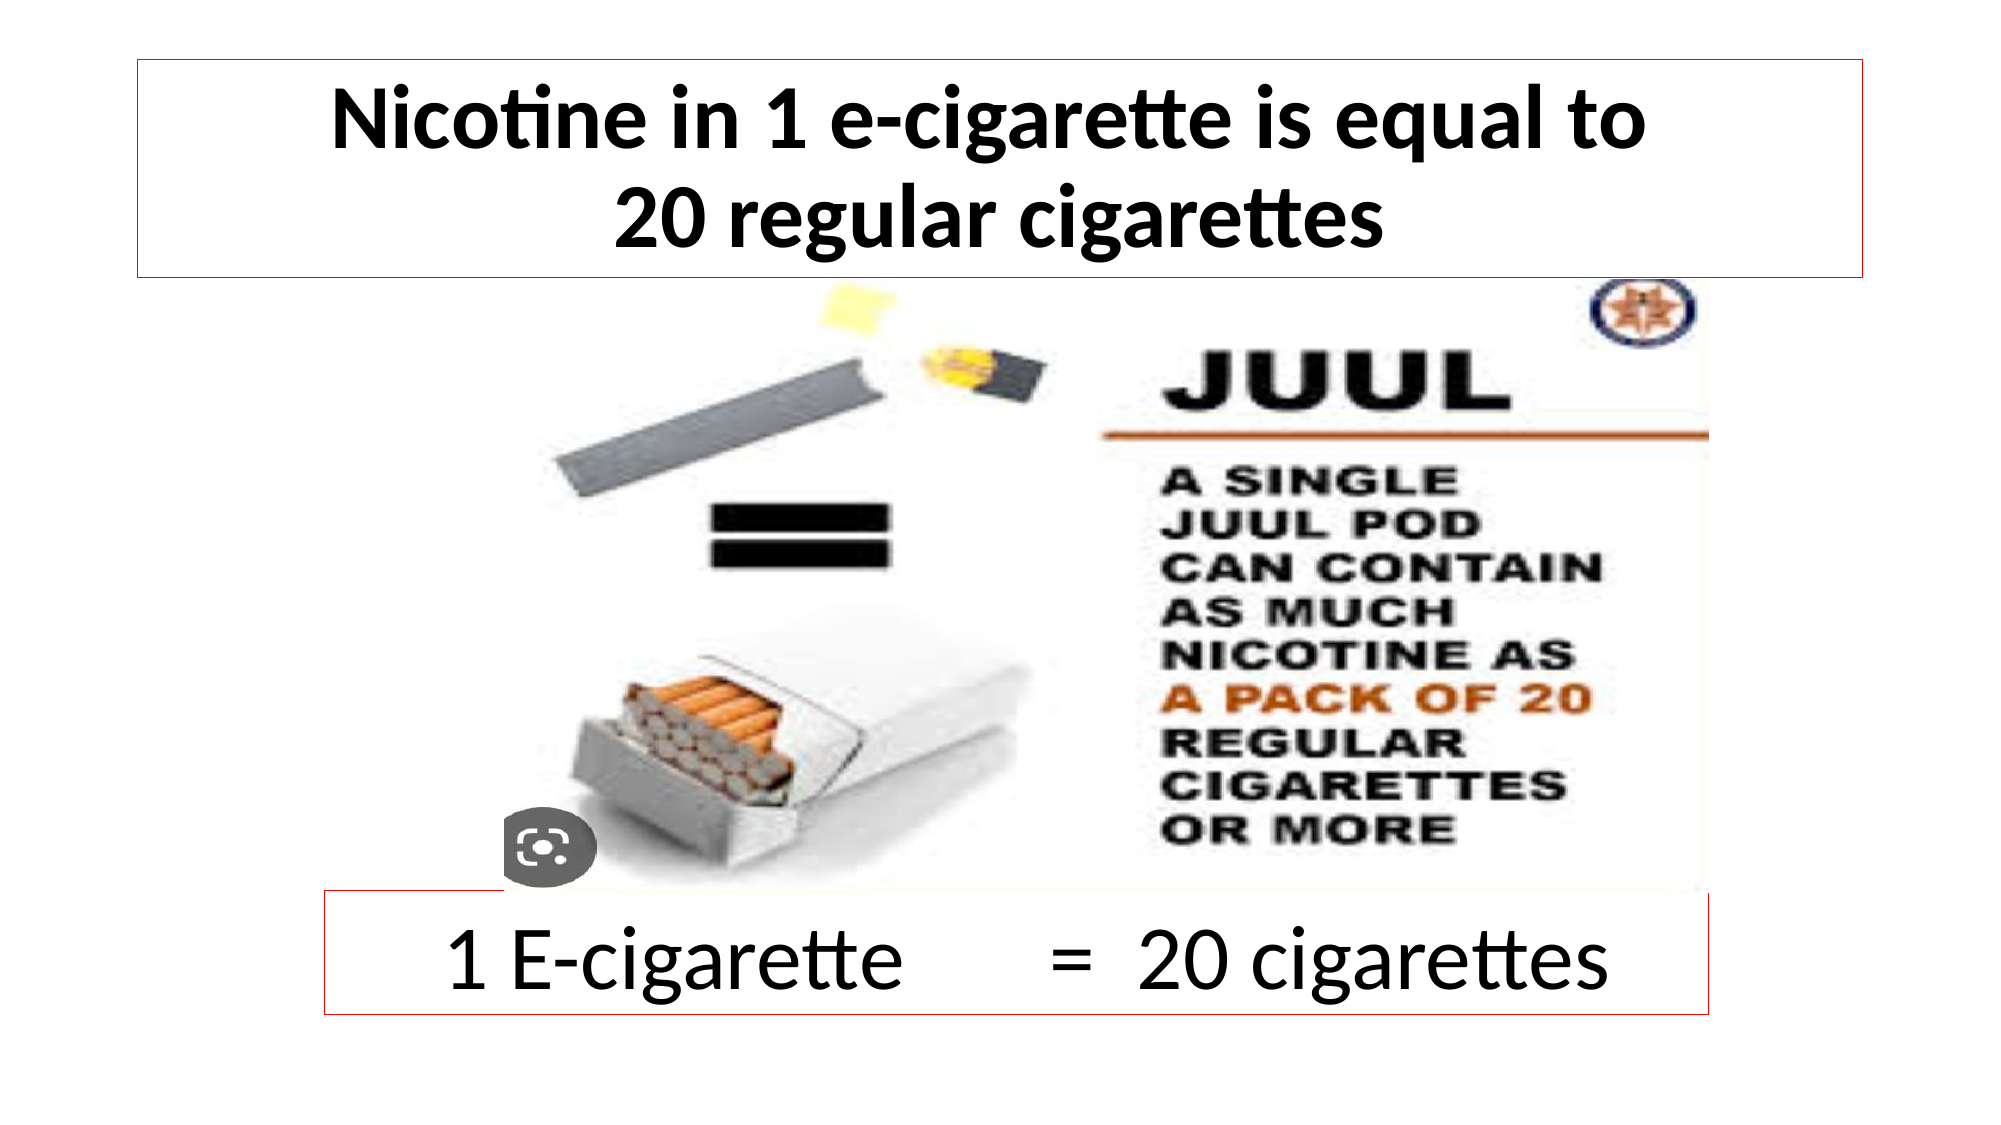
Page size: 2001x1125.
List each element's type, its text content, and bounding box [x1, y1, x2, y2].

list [504, 279, 1709, 893]
title Nicotine in 1 e-cigarette is equal to 20 regular cigarettes [137, 59, 1863, 278]
text_box 1 E-cigarette = 20 cigarettes [324, 890, 1709, 1015]
